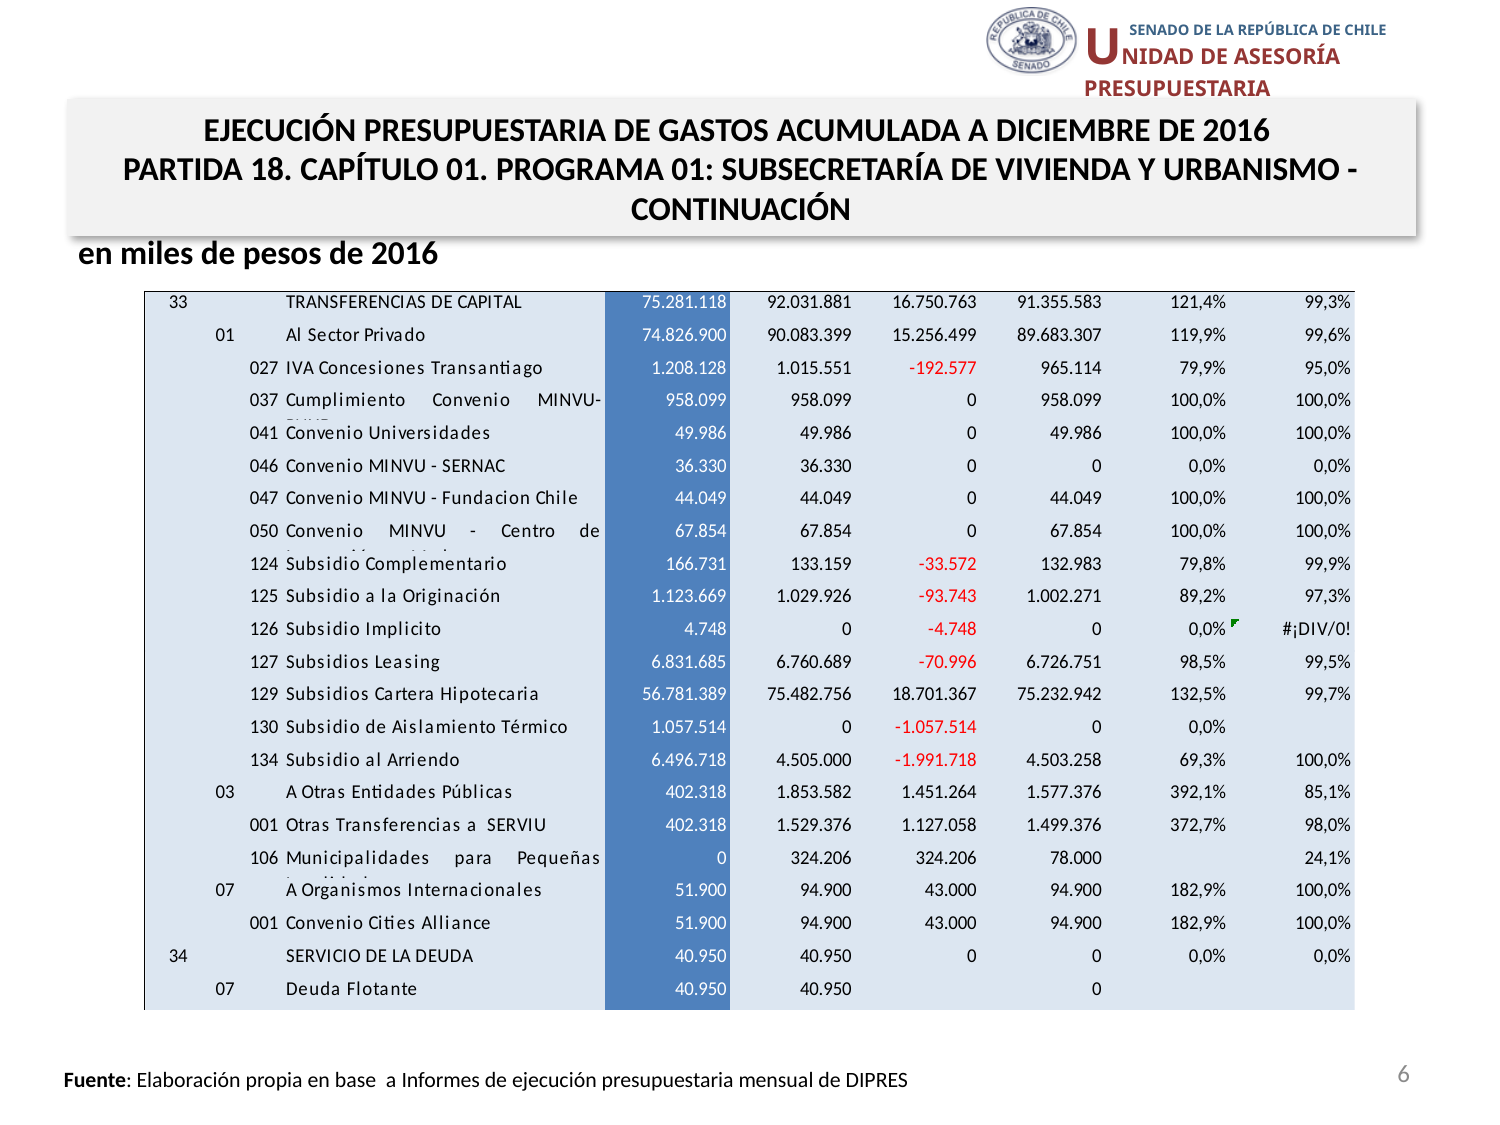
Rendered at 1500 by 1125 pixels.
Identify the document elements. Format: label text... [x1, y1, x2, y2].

footer Fuente: Elaboración propia en base a Informes de ejecución presupuestaria mensual de DIPRES [48, 1058, 1428, 1119]
text_box en miles de pesos de 2016 [63, 224, 1414, 262]
text_box EJECUCIÓN PRESUPUESTARIA DE GASTOS ACUMULADA A DICIEMBRE DE 2016 PARTIDA 18. CAPÍTULO 01. PROGRAMA 01: SUBSECRETARÍA DE VIVIENDA Y URBANISMO - CONTINUACIÓN [67, 99, 1415, 236]
picture [143, 290, 1357, 1012]
slide_number 6 [1074, 1042, 1425, 1103]
picture [986, 7, 1079, 76]
